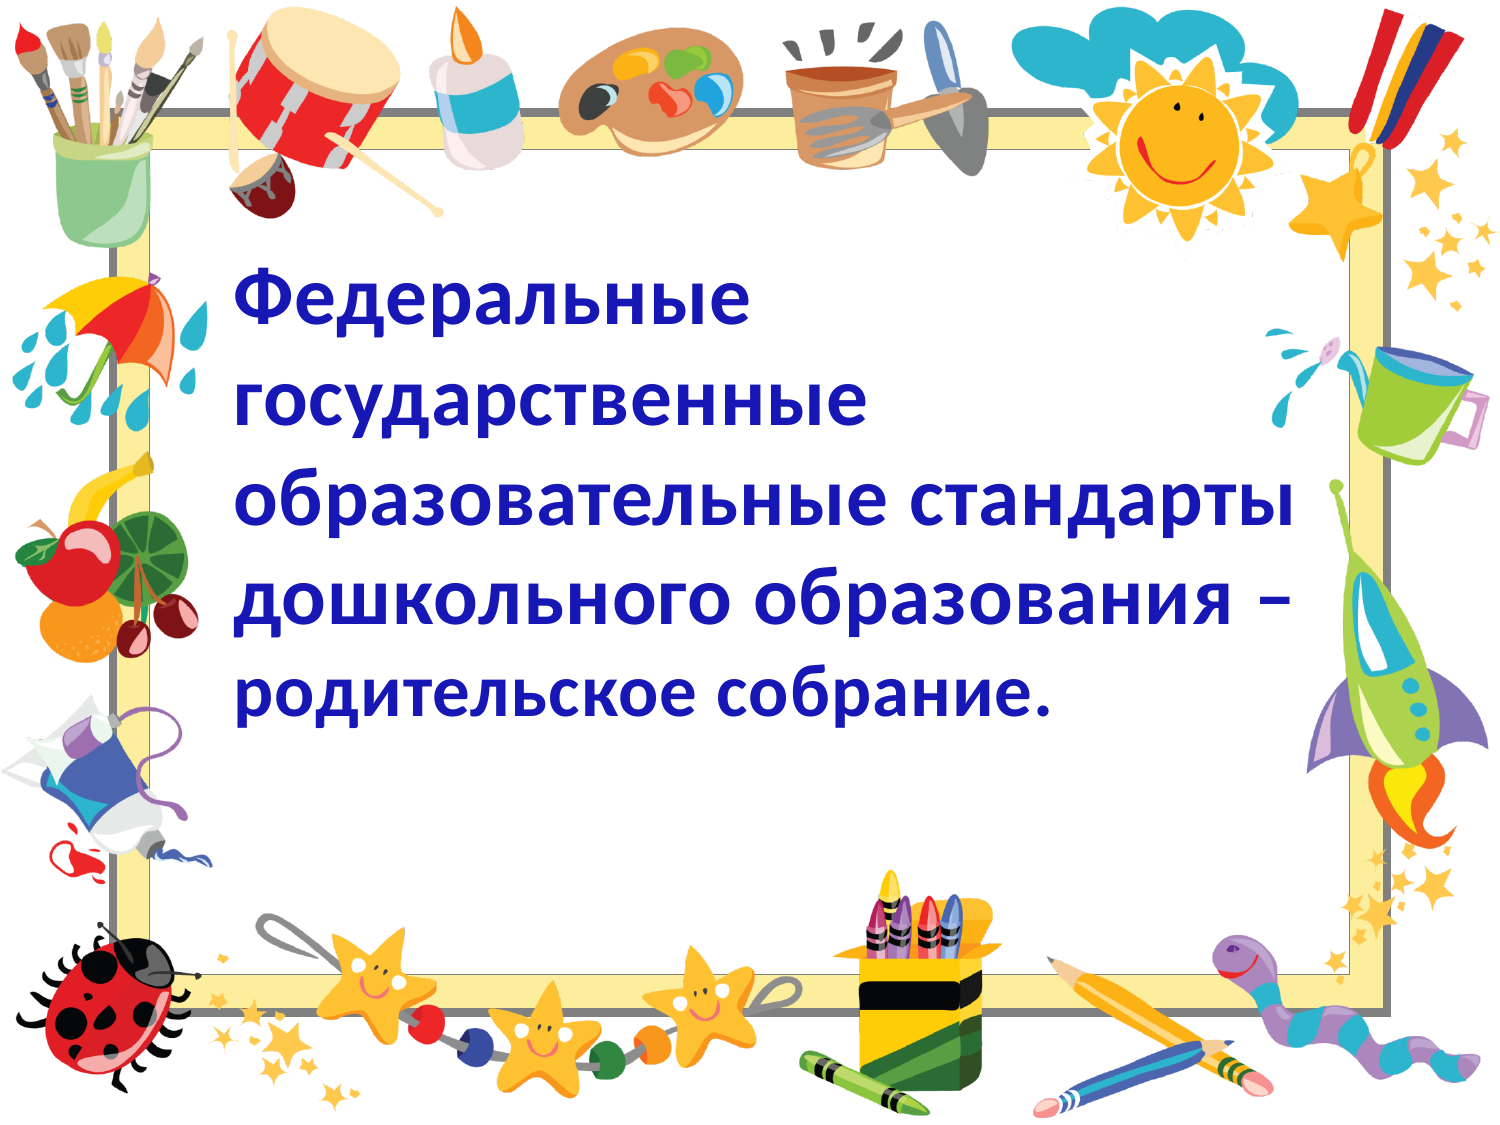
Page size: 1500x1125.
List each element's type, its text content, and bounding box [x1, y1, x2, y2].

picture [0, 6, 1500, 1118]
text_box Федеральные государственные образовательные стандарты дошкольного образования – родительское собрание. [218, 234, 1400, 740]
